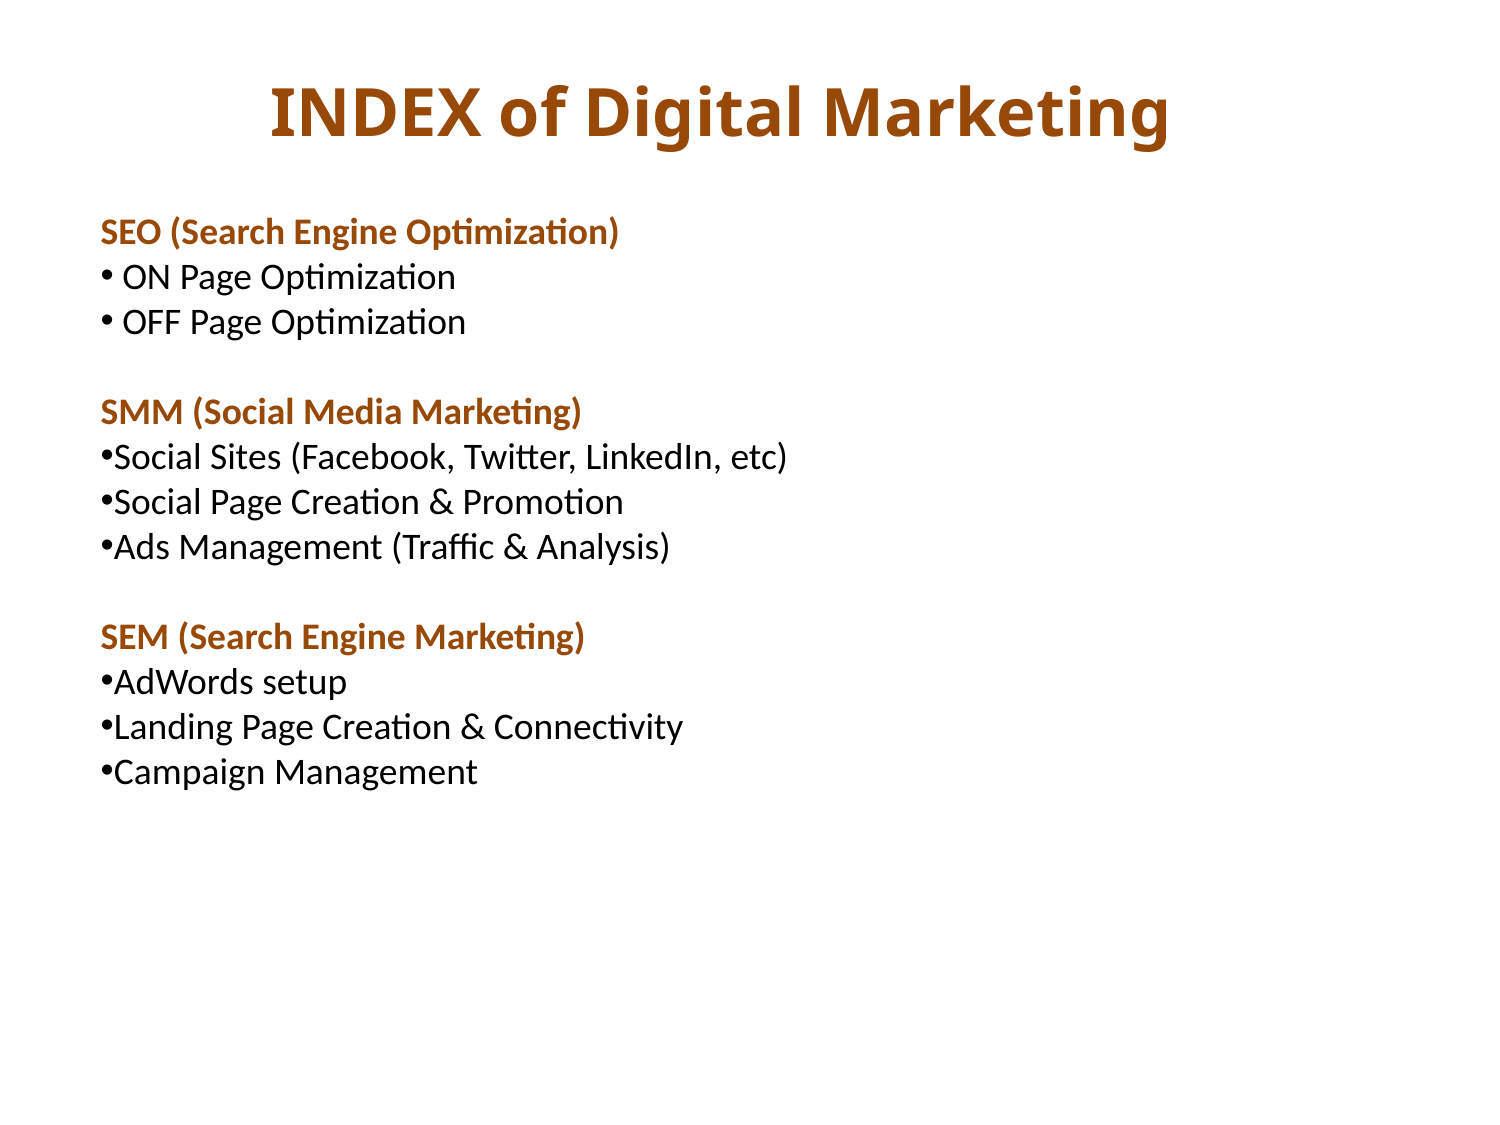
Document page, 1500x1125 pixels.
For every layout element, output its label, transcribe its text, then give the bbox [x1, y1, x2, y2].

text_box SEO (Search Engine Optimization) ON Page Optimization OFF Page Optimization SMM (Social Media Marketing) Social Sites (Facebook, Twitter, LinkedIn, etc) Social Page Creation & Promotion Ads Management (Traffic & Analysis) SEM (Search Engine Marketing) AdWords setup Landing Page Creation & Connectivity Campaign Management [85, 199, 1324, 890]
text_box INDEX of Digital Marketing [42, 62, 1400, 158]
